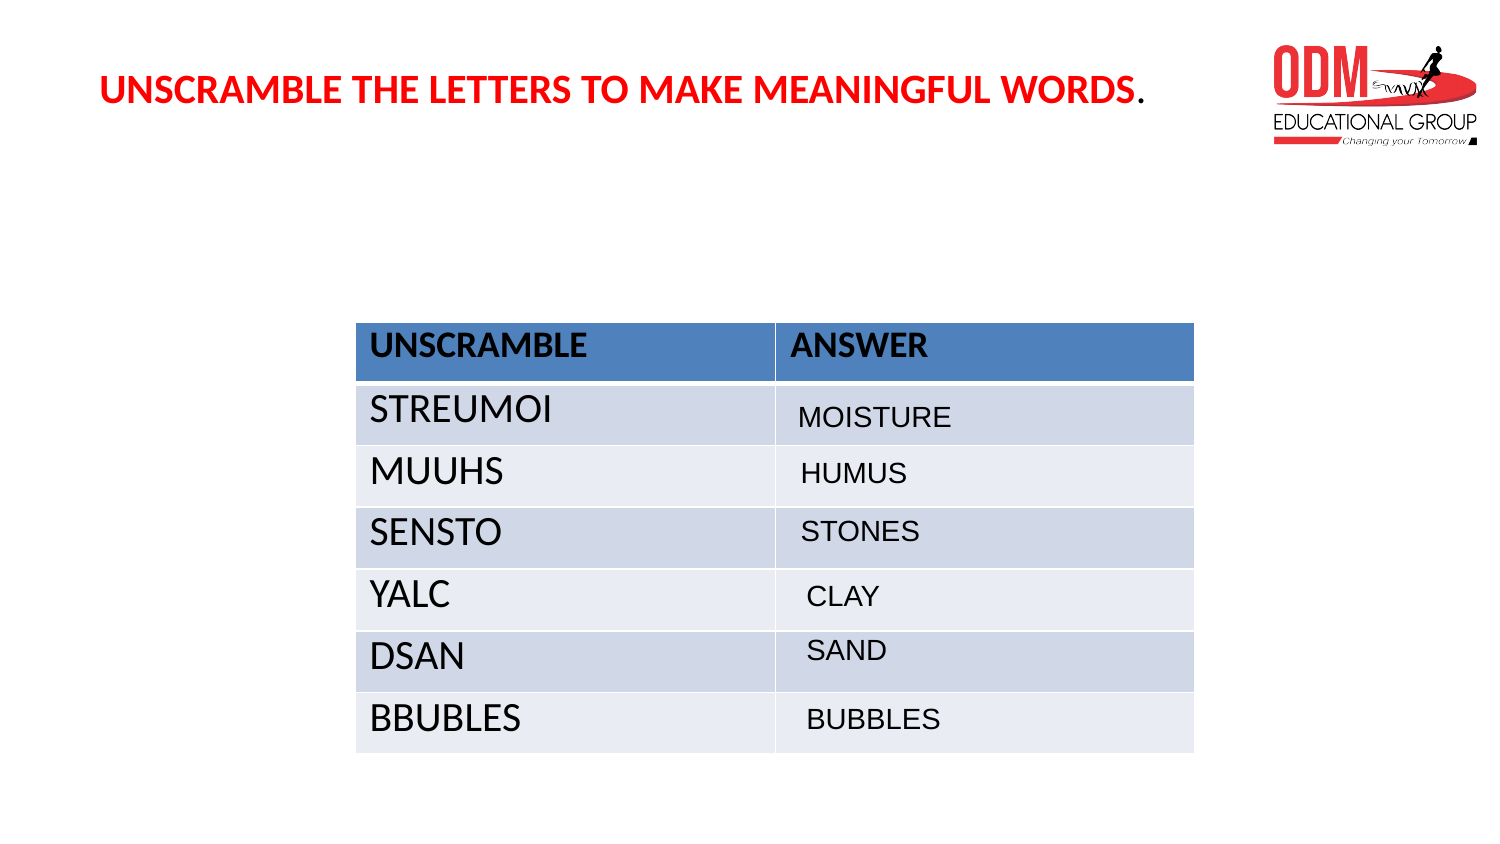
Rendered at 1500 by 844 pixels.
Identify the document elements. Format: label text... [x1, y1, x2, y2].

table_cell [776, 446, 1194, 506]
table_cell BBUBLES [356, 693, 775, 753]
table_cell [776, 508, 1194, 568]
text_box MOISTURE [774, 390, 994, 441]
table_cell [776, 386, 1194, 445]
text_box [862, 386, 1082, 438]
table_cell MUUHS [356, 446, 775, 506]
text_box UNSCRAMBLE THE LETTERS TO MAKE MEANINGFUL WORDS. [65, 46, 1452, 164]
text_box CLAY [774, 569, 994, 620]
table_cell SENSTO [356, 508, 775, 568]
text_box HUMUS [785, 446, 1005, 497]
table_cell [776, 693, 1194, 753]
table_cell YALC [356, 570, 775, 630]
table_cell STREUMOI [356, 386, 775, 445]
table_cell [776, 632, 1194, 692]
table_cell DSAN [356, 632, 775, 692]
text_box STONES [785, 504, 1005, 555]
text_box BUBBLES [774, 693, 994, 743]
picture [1274, 45, 1478, 147]
table_header UNSCRAMBLE [356, 323, 775, 381]
table_cell [776, 570, 1194, 630]
table_header ANSWER [776, 323, 1194, 381]
text_box [51, 229, 1402, 704]
text_box SAND [774, 623, 994, 674]
